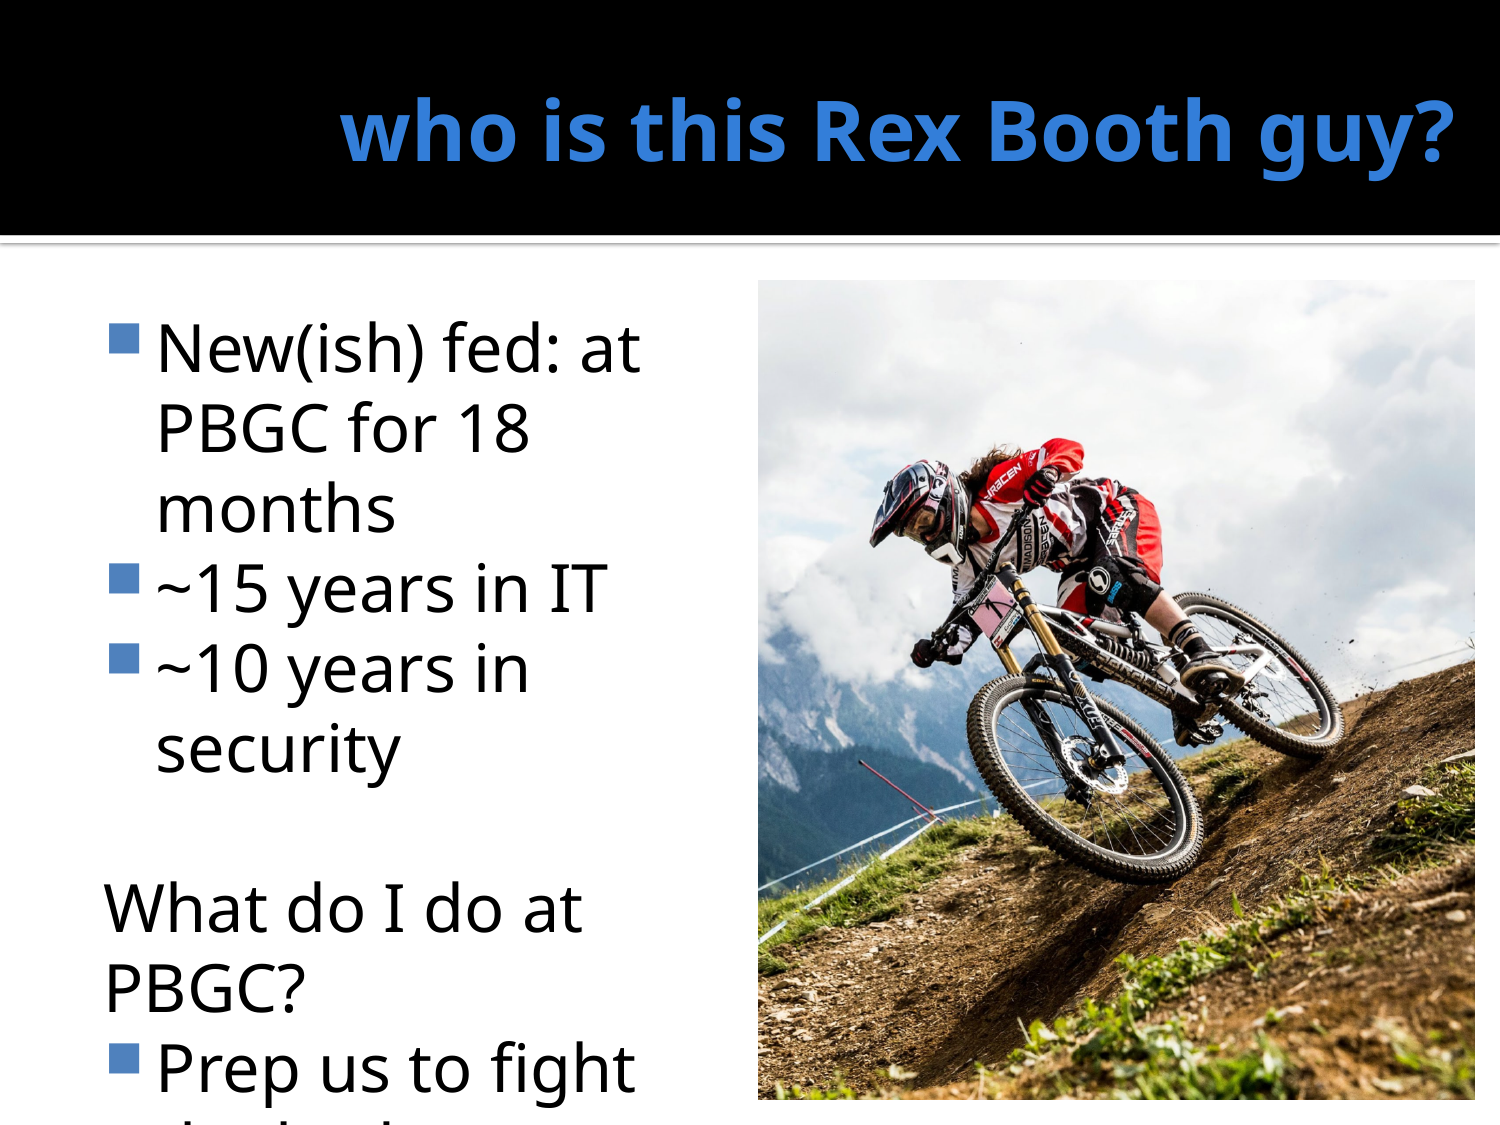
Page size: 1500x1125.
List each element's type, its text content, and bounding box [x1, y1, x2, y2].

list New(ish) fed: at PBGC for 18 months ~15 years in IT ~10 years in security What do I do at PBGC? Prep us to fight the bad guys [75, 291, 750, 1050]
picture [758, 280, 1475, 1100]
title who is this Rex Booth guy? [324, 24, 1500, 231]
